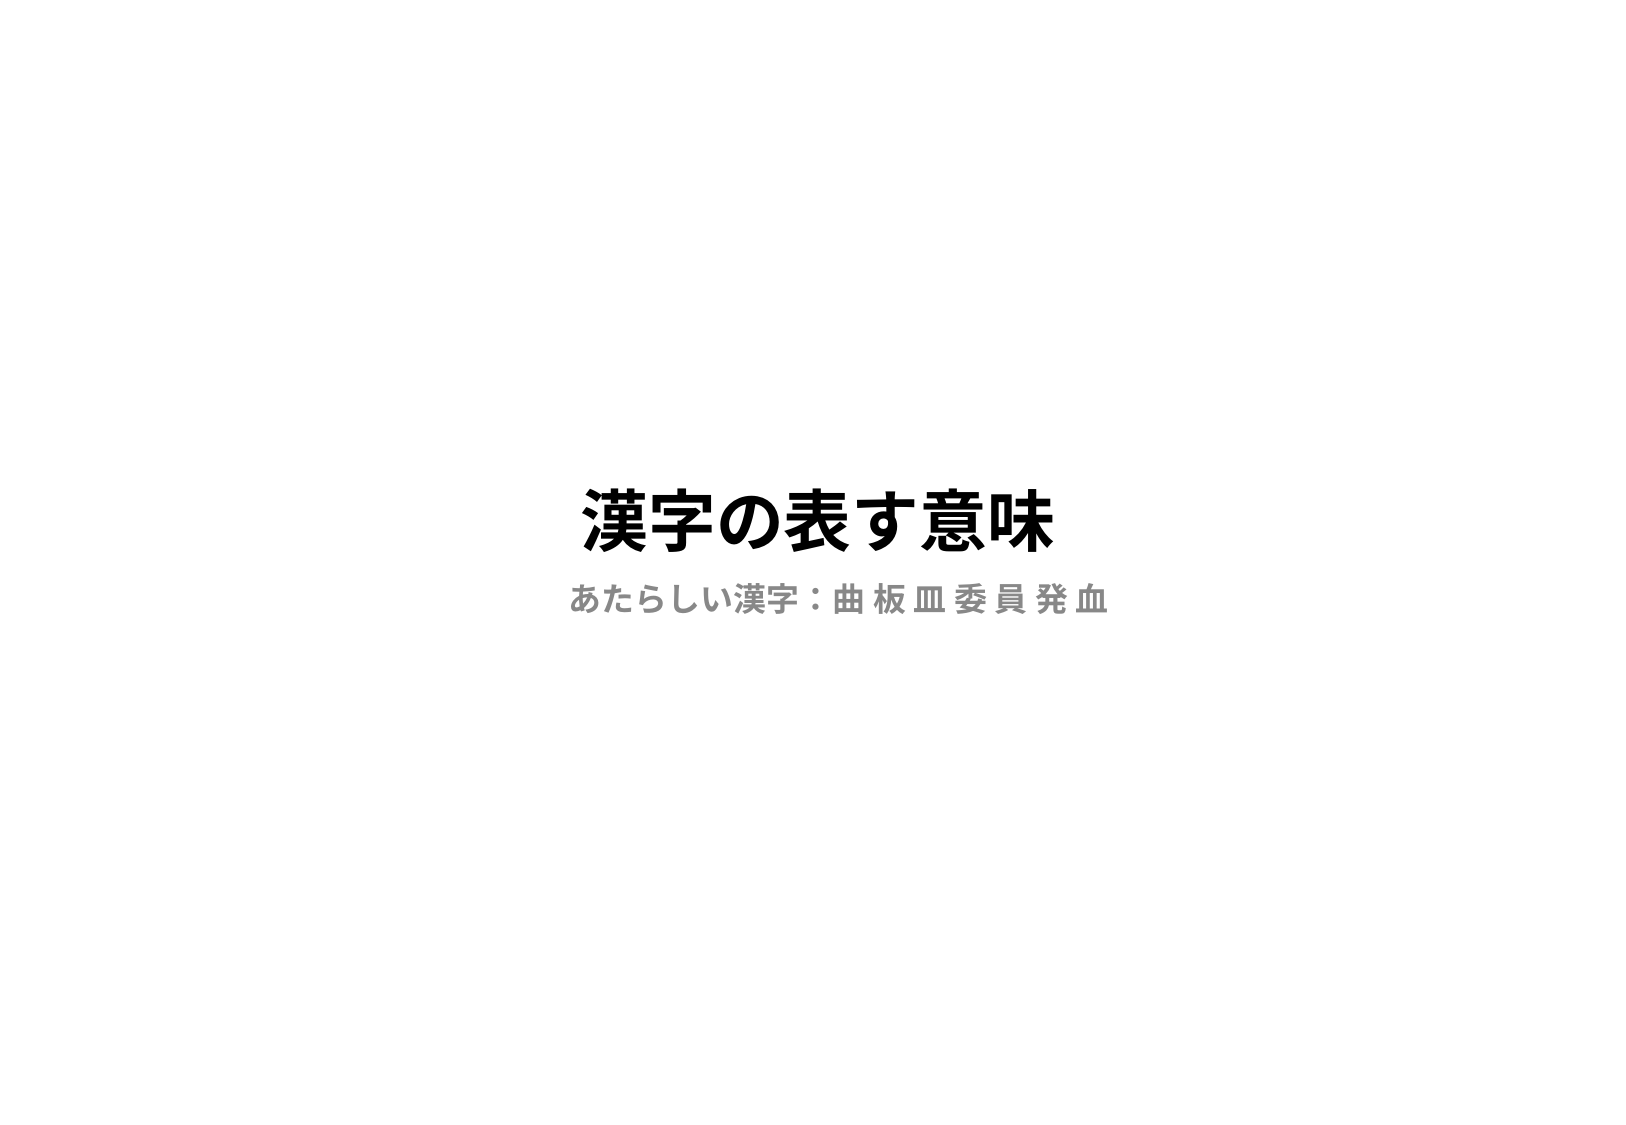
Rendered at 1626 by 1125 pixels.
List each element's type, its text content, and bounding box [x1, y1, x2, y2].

list あたらしい漢字：曲 板 皿 委 員 発 血 [256, 570, 1379, 626]
title 漢字の表す意味 [256, 471, 1379, 563]
